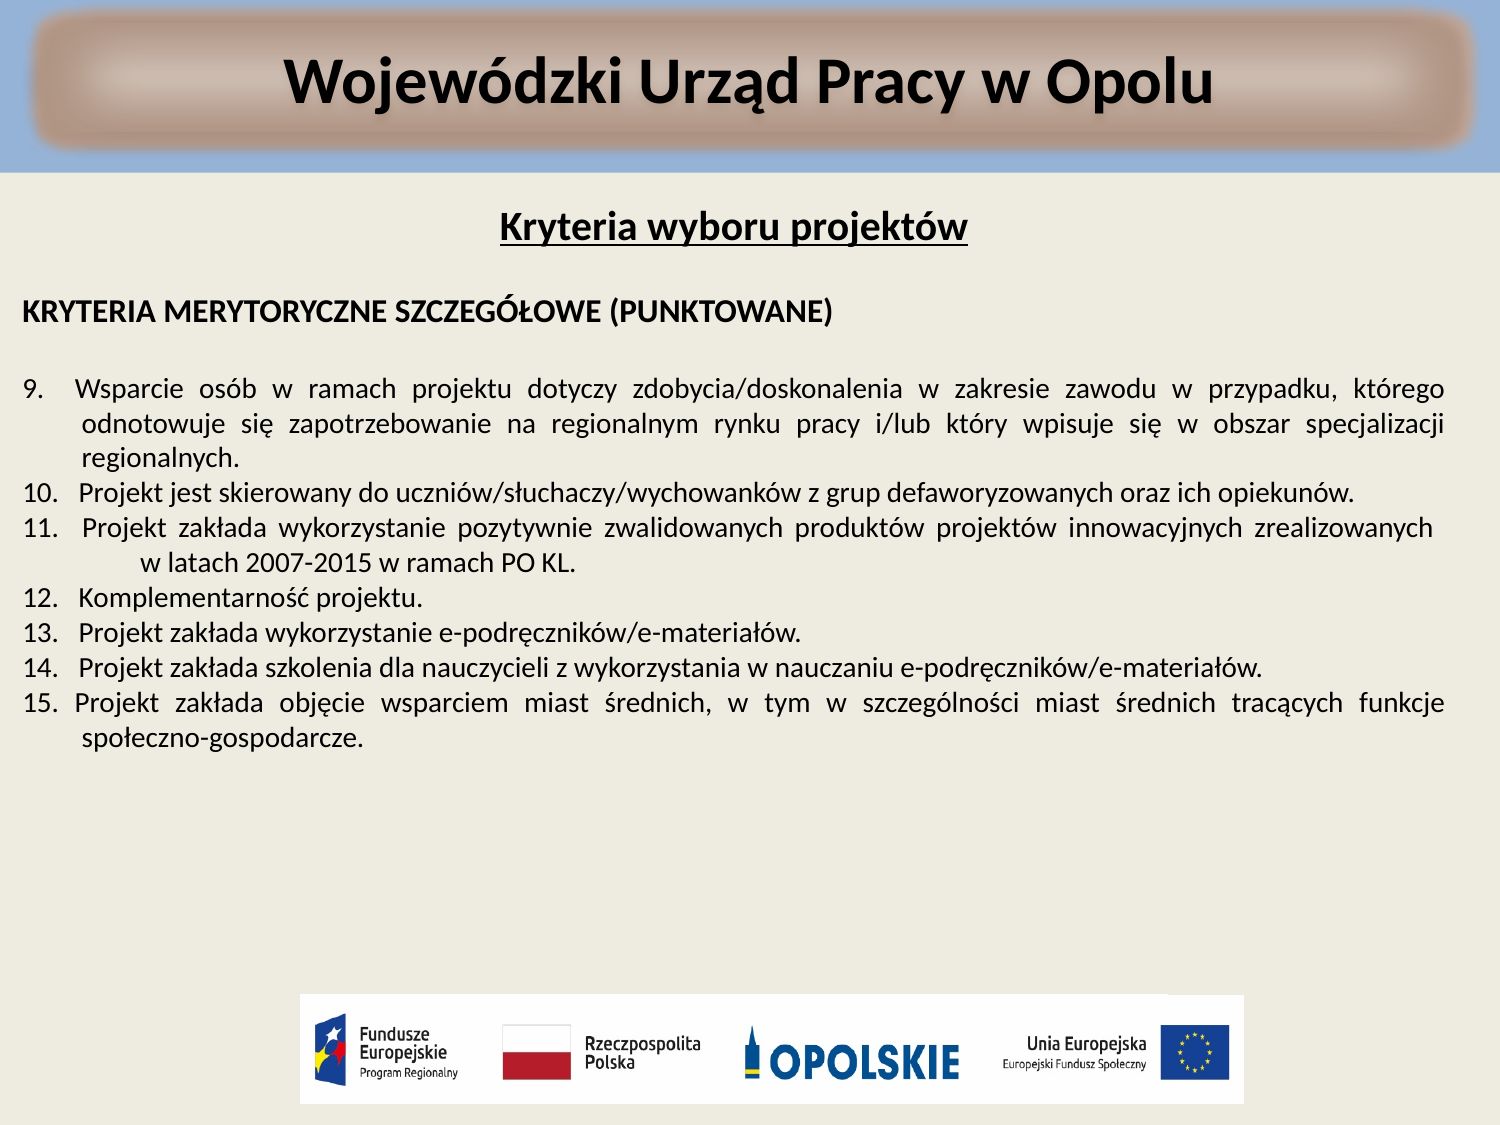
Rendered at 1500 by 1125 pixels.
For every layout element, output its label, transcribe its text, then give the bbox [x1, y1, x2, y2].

text_box Kryteria wyboru projektów KRYTERIA MERYTORYCZNE SZCZEGÓŁOWE (PUNKTOWANE) 9. Wsparcie osób w ramach projektu dotyczy zdobycia/doskonalenia w zakresie zawodu w przypadku, którego odnotowuje się zapotrzebowanie na regionalnym rynku pracy i/lub który wpisuje się w obszar specjalizacji regionalnych. 10. Projekt jest skierowany do uczniów/słuchaczy/wychowanków z grup defaworyzowanych oraz ich opiekunów. 11. Projekt zakłada wykorzystanie pozytywnie zwalidowanych produktów projektów innowacyjnych zrealizowanych w latach 2007-2015 w ramach PO KL. 12. Komplementarność projektu. 13. Projekt zakłada wykorzystanie e-podręczników/e-materiałów. 14. Projekt zakłada szkolenia dla nauczycieli z wykorzystania w nauczaniu e-podręczników/e-materiałów. 15. Projekt zakłada objęcie wsparciem miast średnich, w tym w szczególności miast średnich tracących funkcje społeczno-gospodarcze. [7, 191, 1461, 941]
picture [299, 994, 1244, 1104]
text_box [0, 0, 1500, 175]
